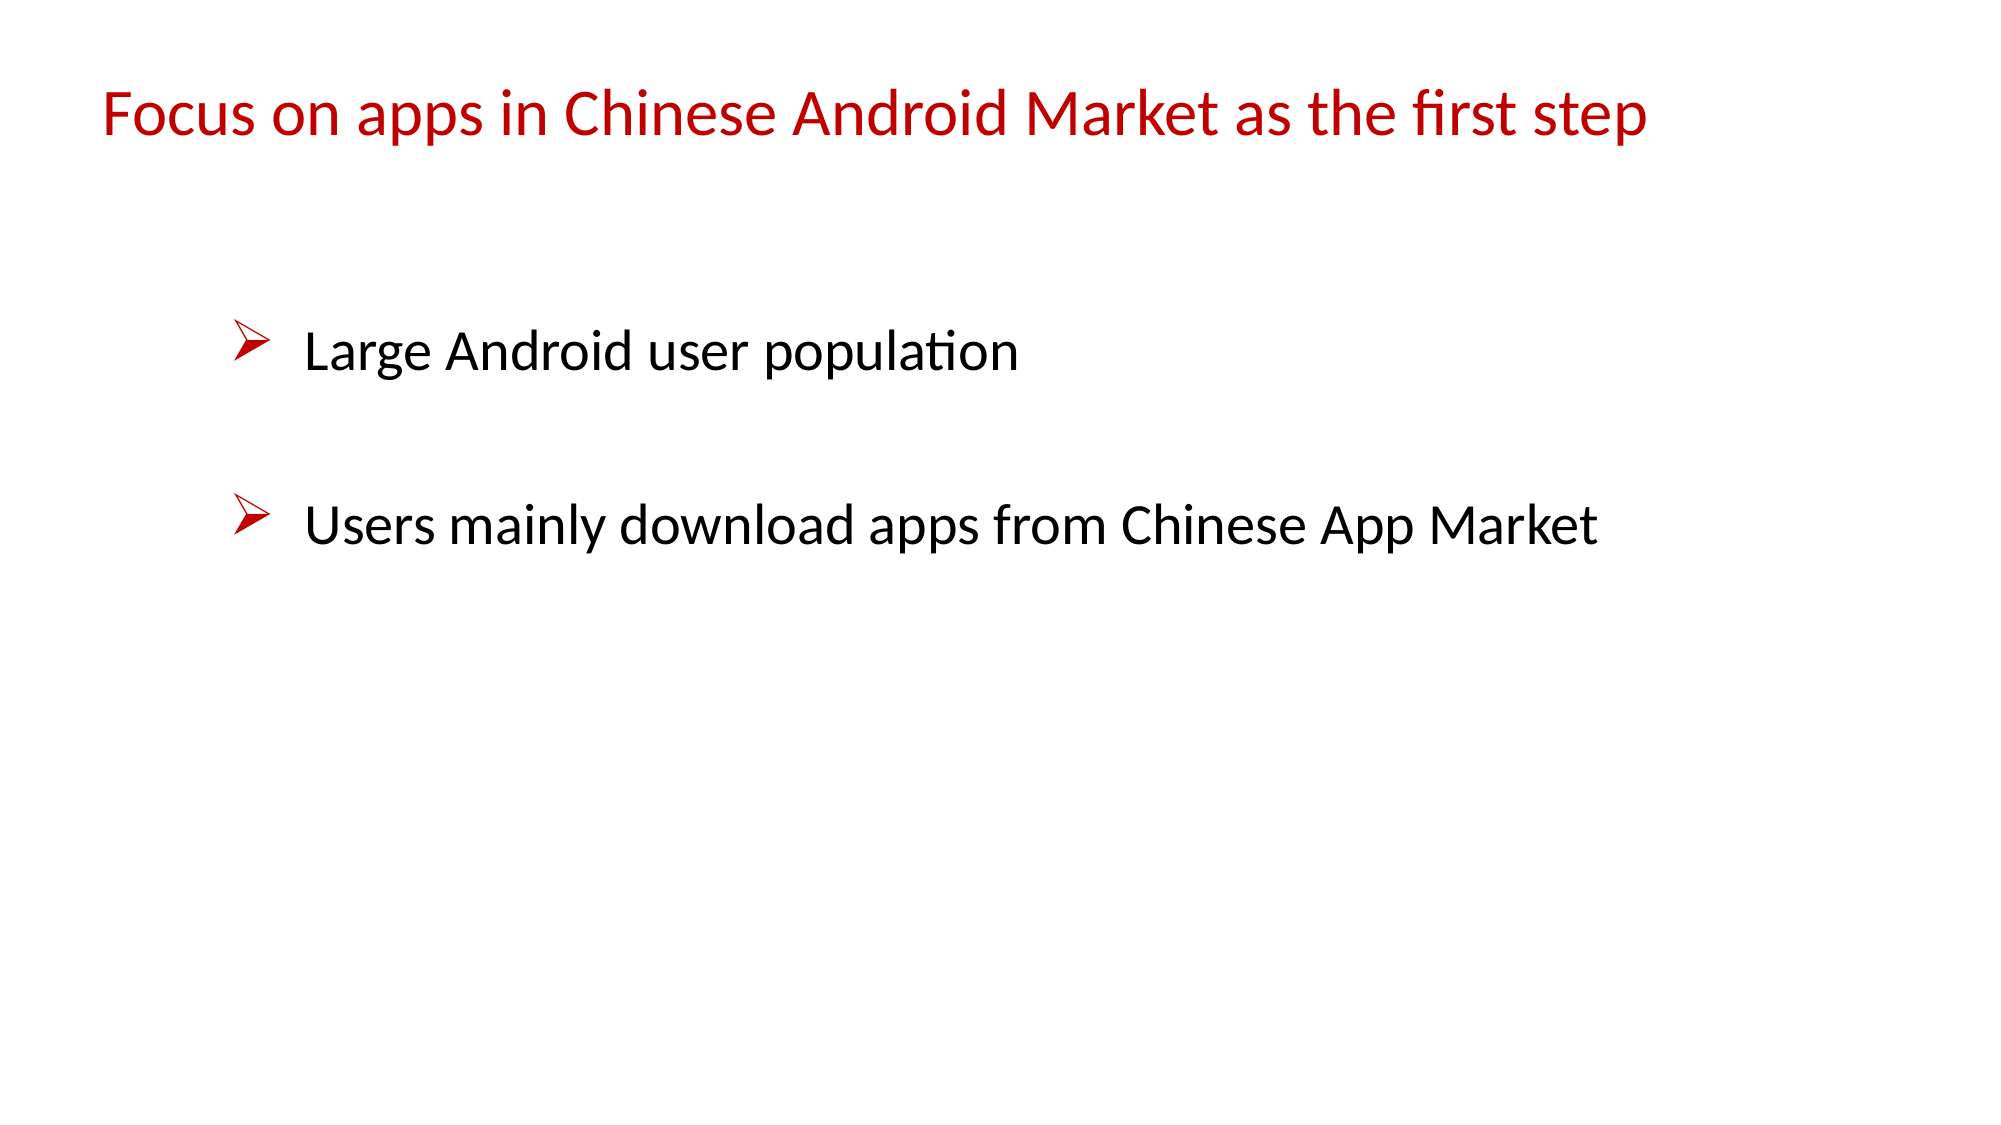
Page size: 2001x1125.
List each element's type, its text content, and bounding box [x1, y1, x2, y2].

text_box Large Android user population [214, 304, 1198, 390]
text_box Users mainly download apps from Chinese App Market [214, 478, 1798, 564]
text_box Focus on apps in Chinese Android Market as the first step [87, 61, 1925, 157]
